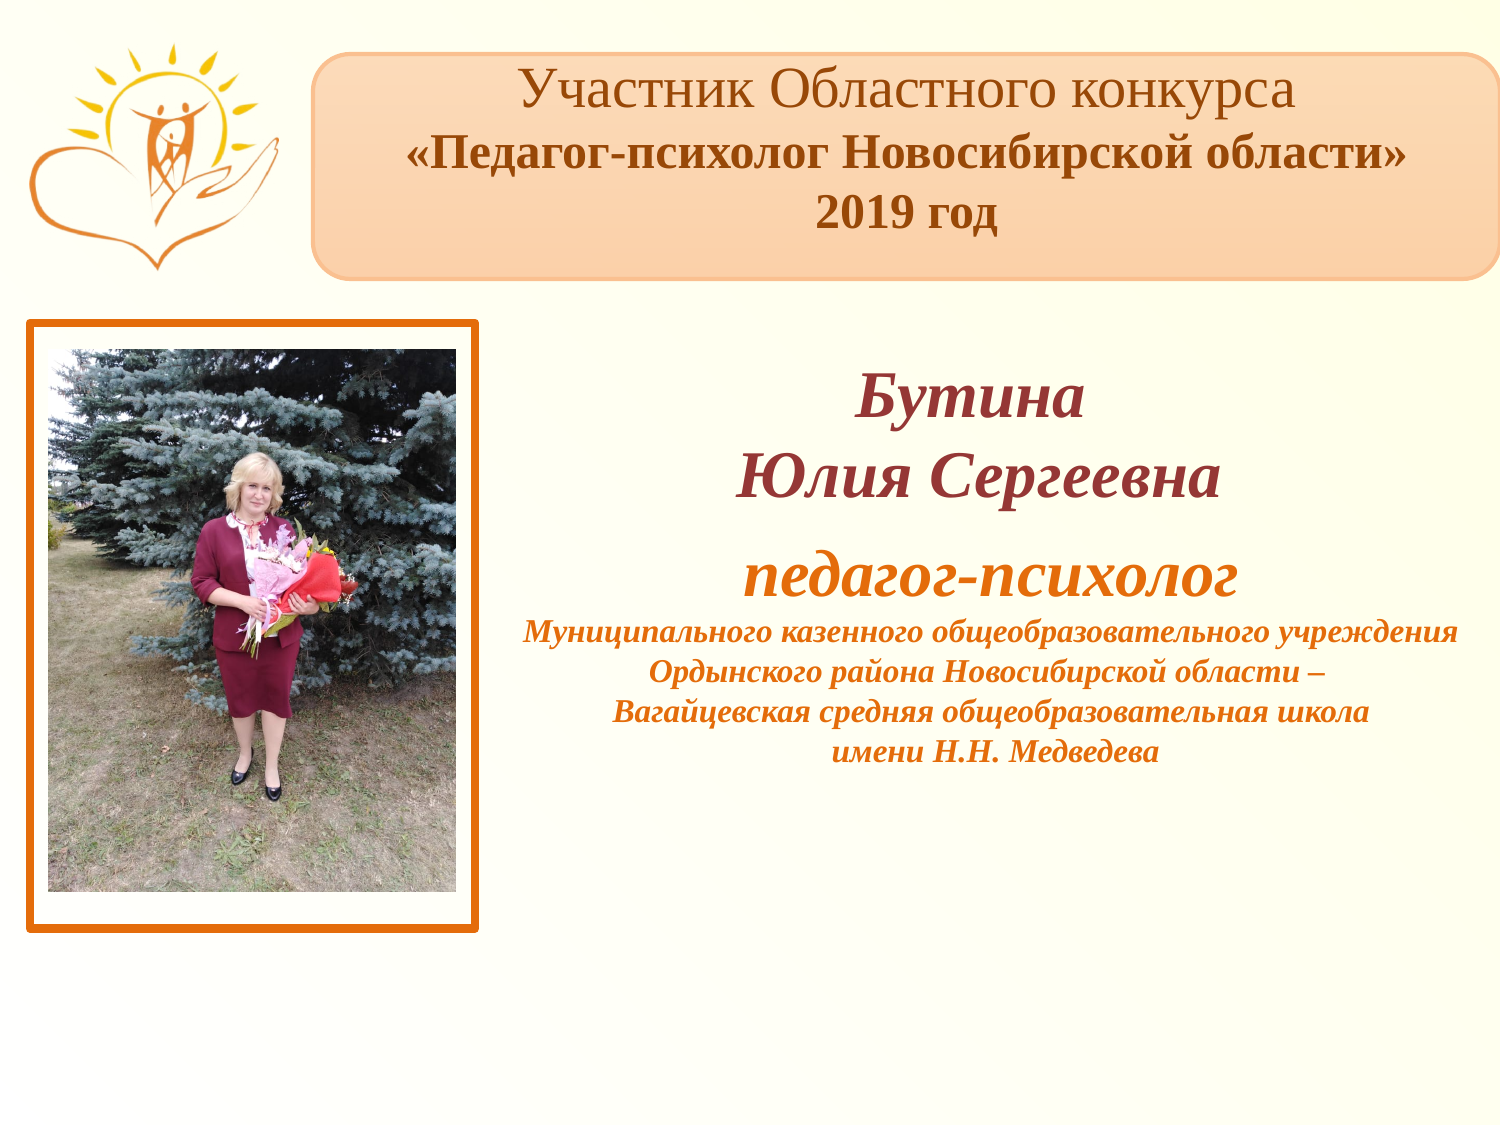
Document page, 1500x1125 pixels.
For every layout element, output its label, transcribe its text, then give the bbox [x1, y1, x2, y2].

picture [48, 349, 457, 893]
picture [29, 42, 279, 272]
text_box педагог-психолог Муниципального казенного общеобразовательного учреждения Ордынского района Новосибирской области – Вагайцевская средняя общеобразовательная школа имени Н.Н. Медведева [474, 522, 1500, 777]
text_box Бутина Юлия Сергеевна [704, 343, 1238, 519]
text_box Участник Областного конкурса «Педагог-психолог Новосибирской области» 2019 год [310, 51, 1500, 282]
text_box [28, 321, 477, 931]
